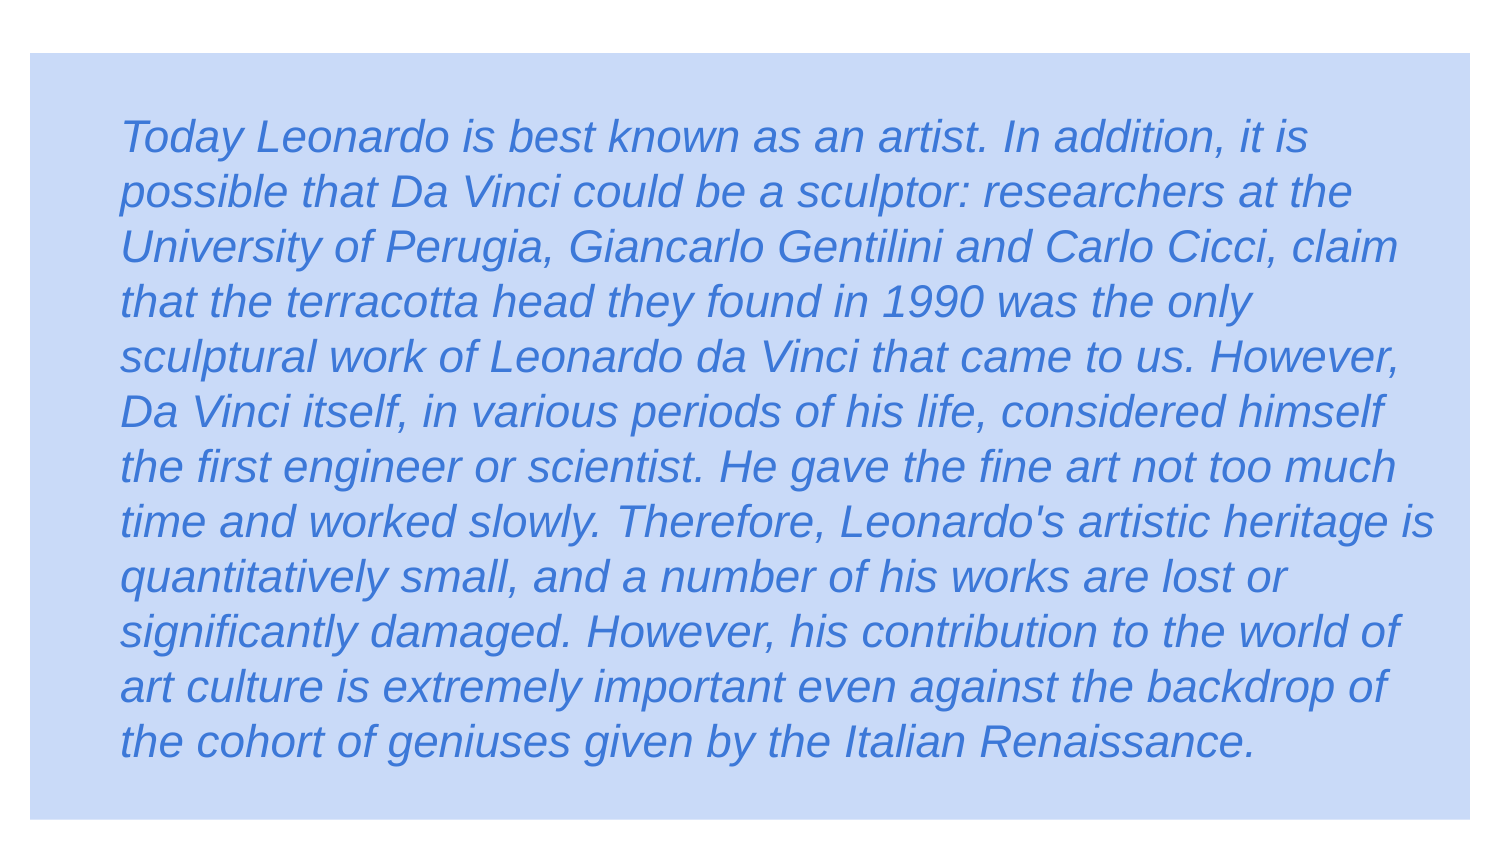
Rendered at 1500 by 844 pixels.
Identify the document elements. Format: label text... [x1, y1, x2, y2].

text_box Today Leonardo is best known as an artist. In addition, it is possible that Da Vinci could be a sculptor: researchers at the University of Perugia, Giancarlo Gentilini and Carlo Cicci, claim that the terracotta head they found in 1990 was the only sculptural work of Leonardo da Vinci that came to us. However, Da Vinci itself, in various periods of his life, considered himself the first engineer or scientist. He gave the fine art not too much time and worked slowly. Therefore, Leonardo's artistic heritage is quantitatively small, and a number of his works are lost or significantly damaged. However, his contribution to the world of art culture is extremely important even against the backdrop of the cohort of geniuses given by the Italian Renaissance. [30, 53, 1470, 820]
